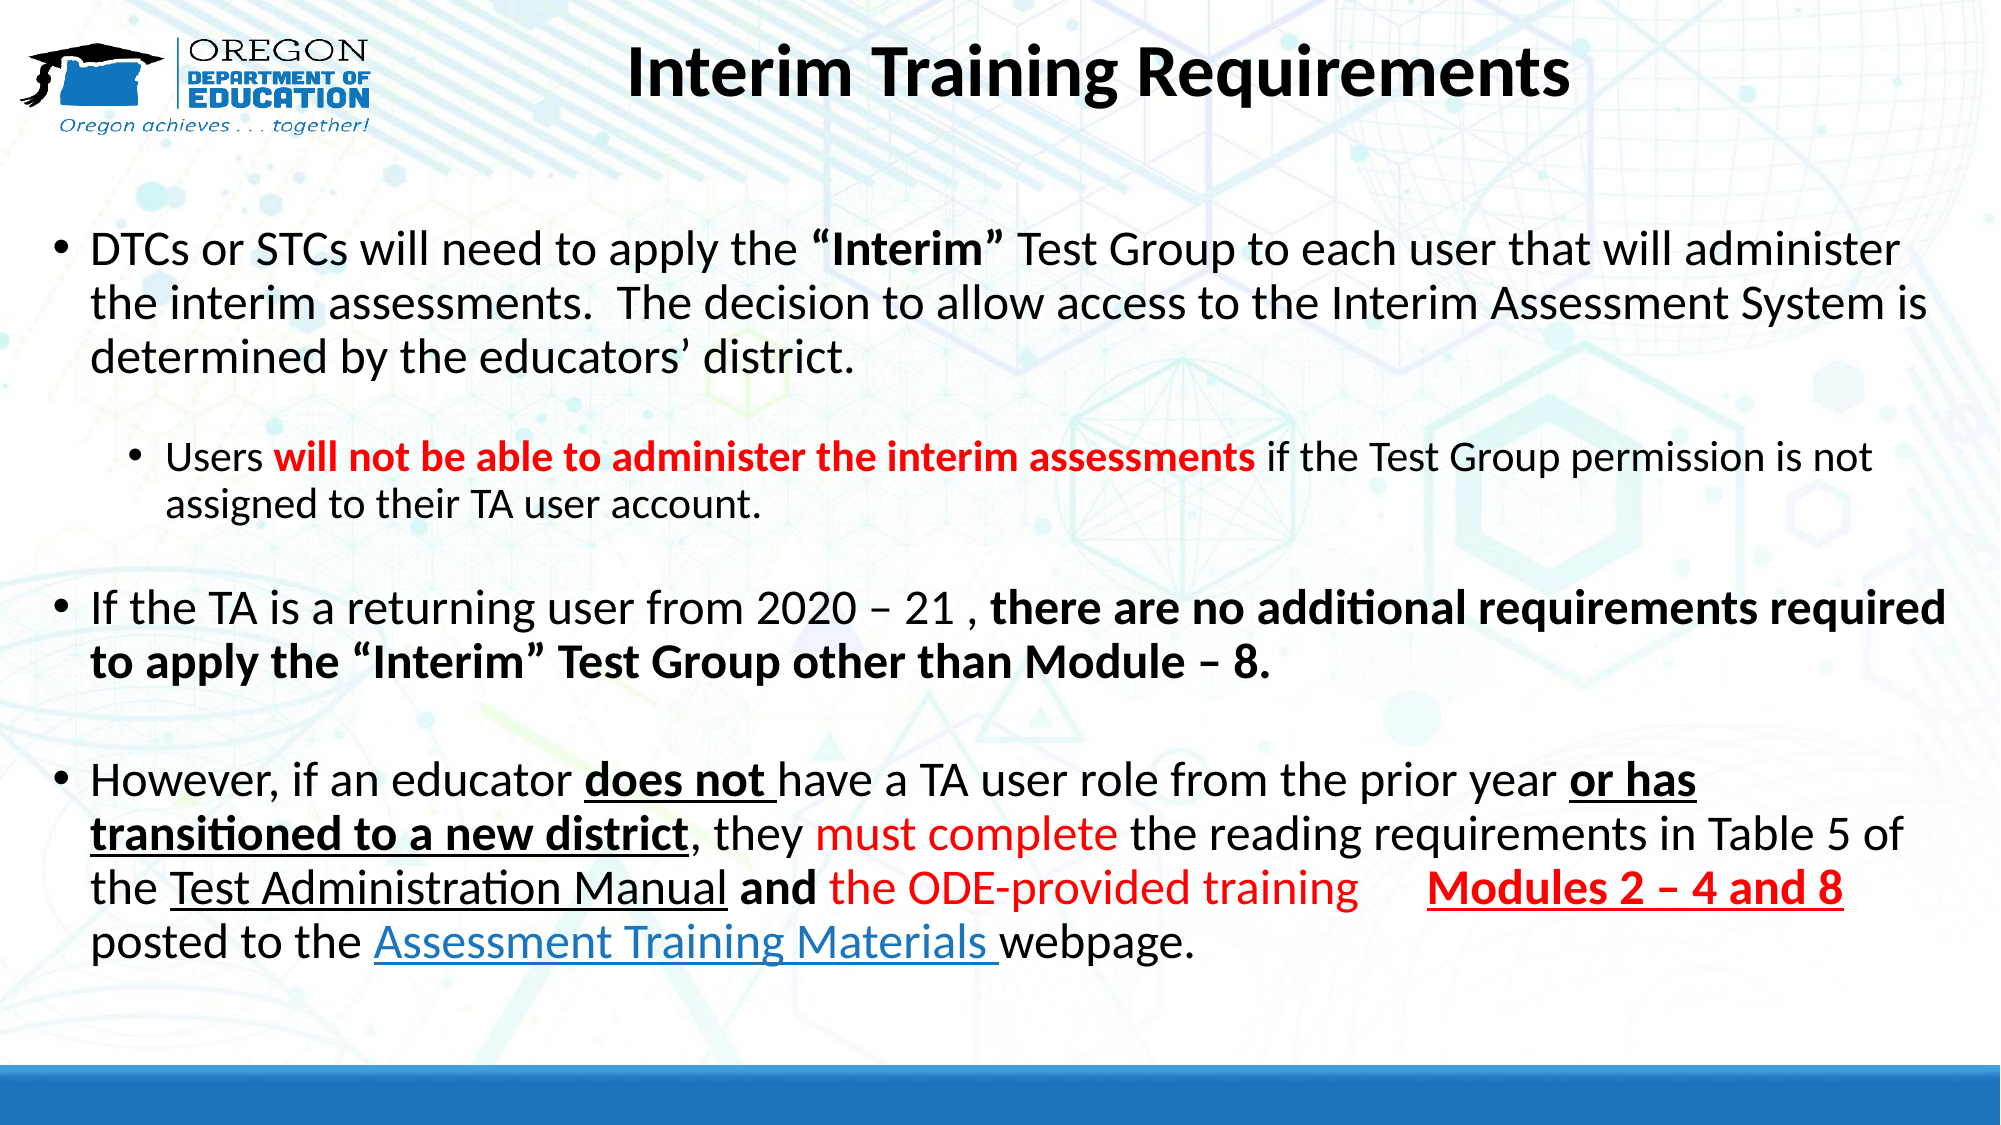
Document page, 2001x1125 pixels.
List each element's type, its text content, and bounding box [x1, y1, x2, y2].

picture [0, 0, 2000, 1125]
title Interim Training Requirements [414, 15, 1588, 129]
subtitle DTCs or STCs will need to apply the “Interim” Test Group to each user that will administer the interim assessments. The decision to allow access to the Interim Assessment System is determined by the educators’ district. Users will not be able to administer the interim assessments if the Test Group permission is not assigned to their TA user account. If the TA is a returning user from 2020 – 21 , there are no additional requirements required to apply the “Interim” Test Group other than Module – 8. However, if an educator does not have a TA user role from the prior year or has transitioned to a new district, they must complete the reading requirements in Table 5 of the Test Administration Manual and the ODE-provided training Modules 2 – 4 and 8 posted to the Assessment Training Materials webpage. [37, 214, 1965, 1059]
